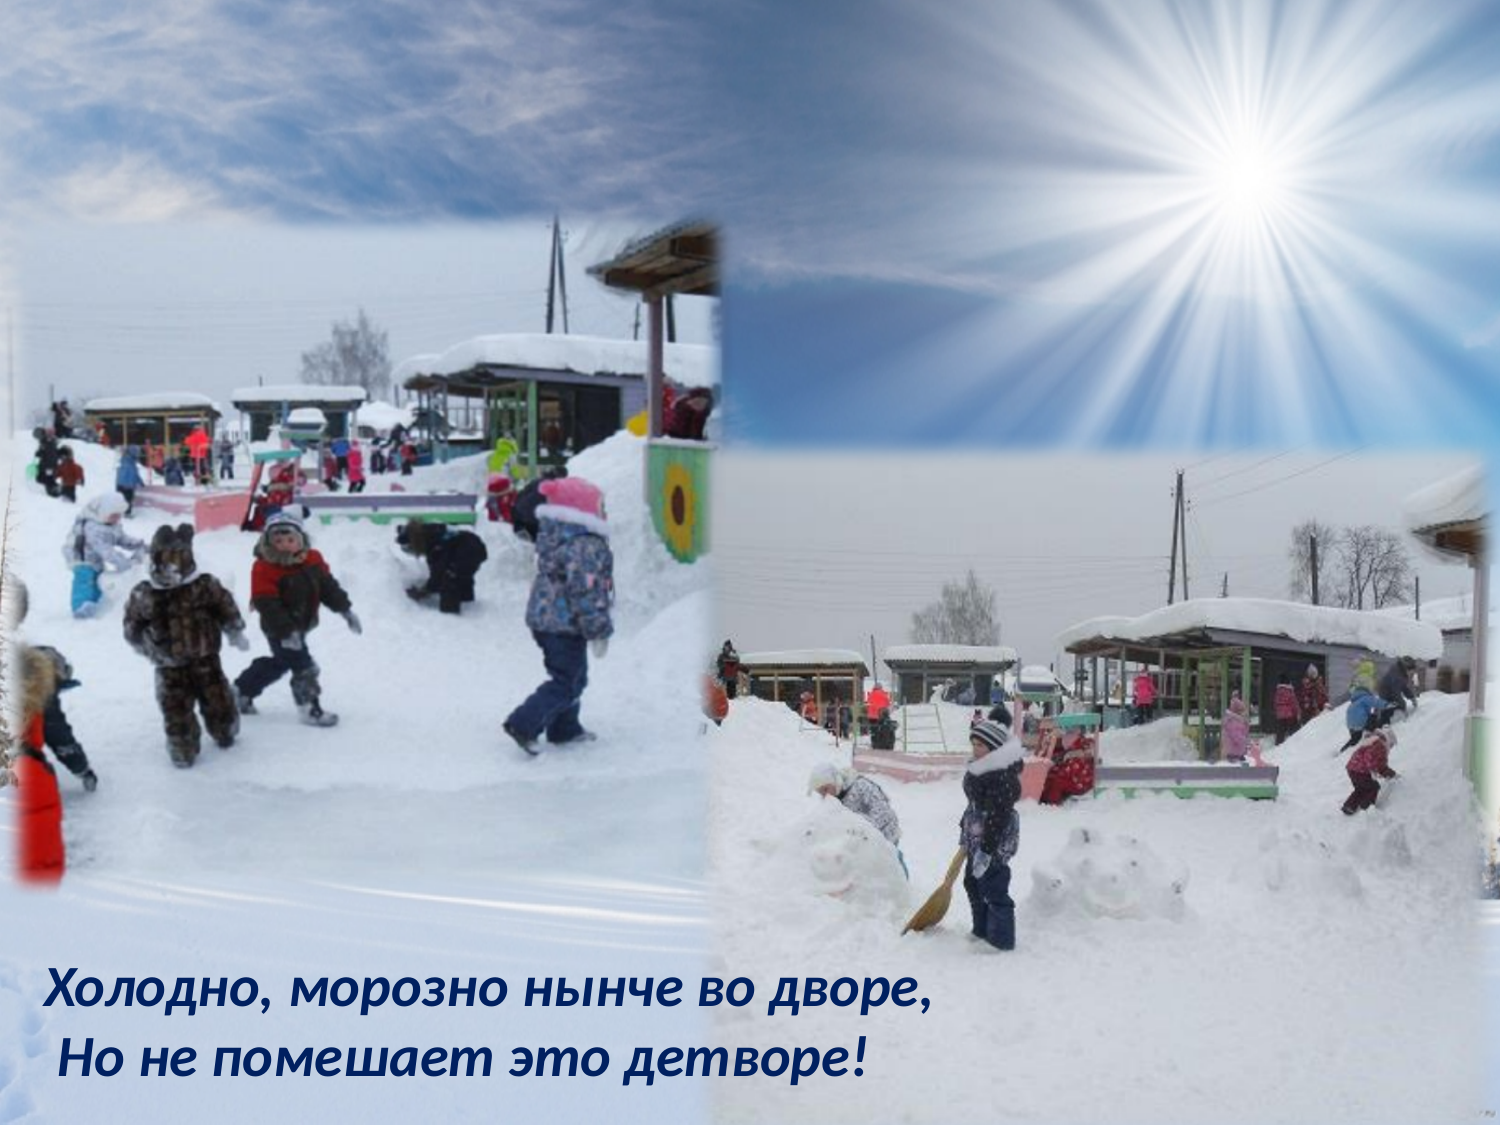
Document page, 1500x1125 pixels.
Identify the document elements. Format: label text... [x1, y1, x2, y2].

text_box Холодно, морозно нынче во дворе, Но не помешает это детворе! [29, 940, 685, 1096]
picture [1, 206, 1500, 1125]
